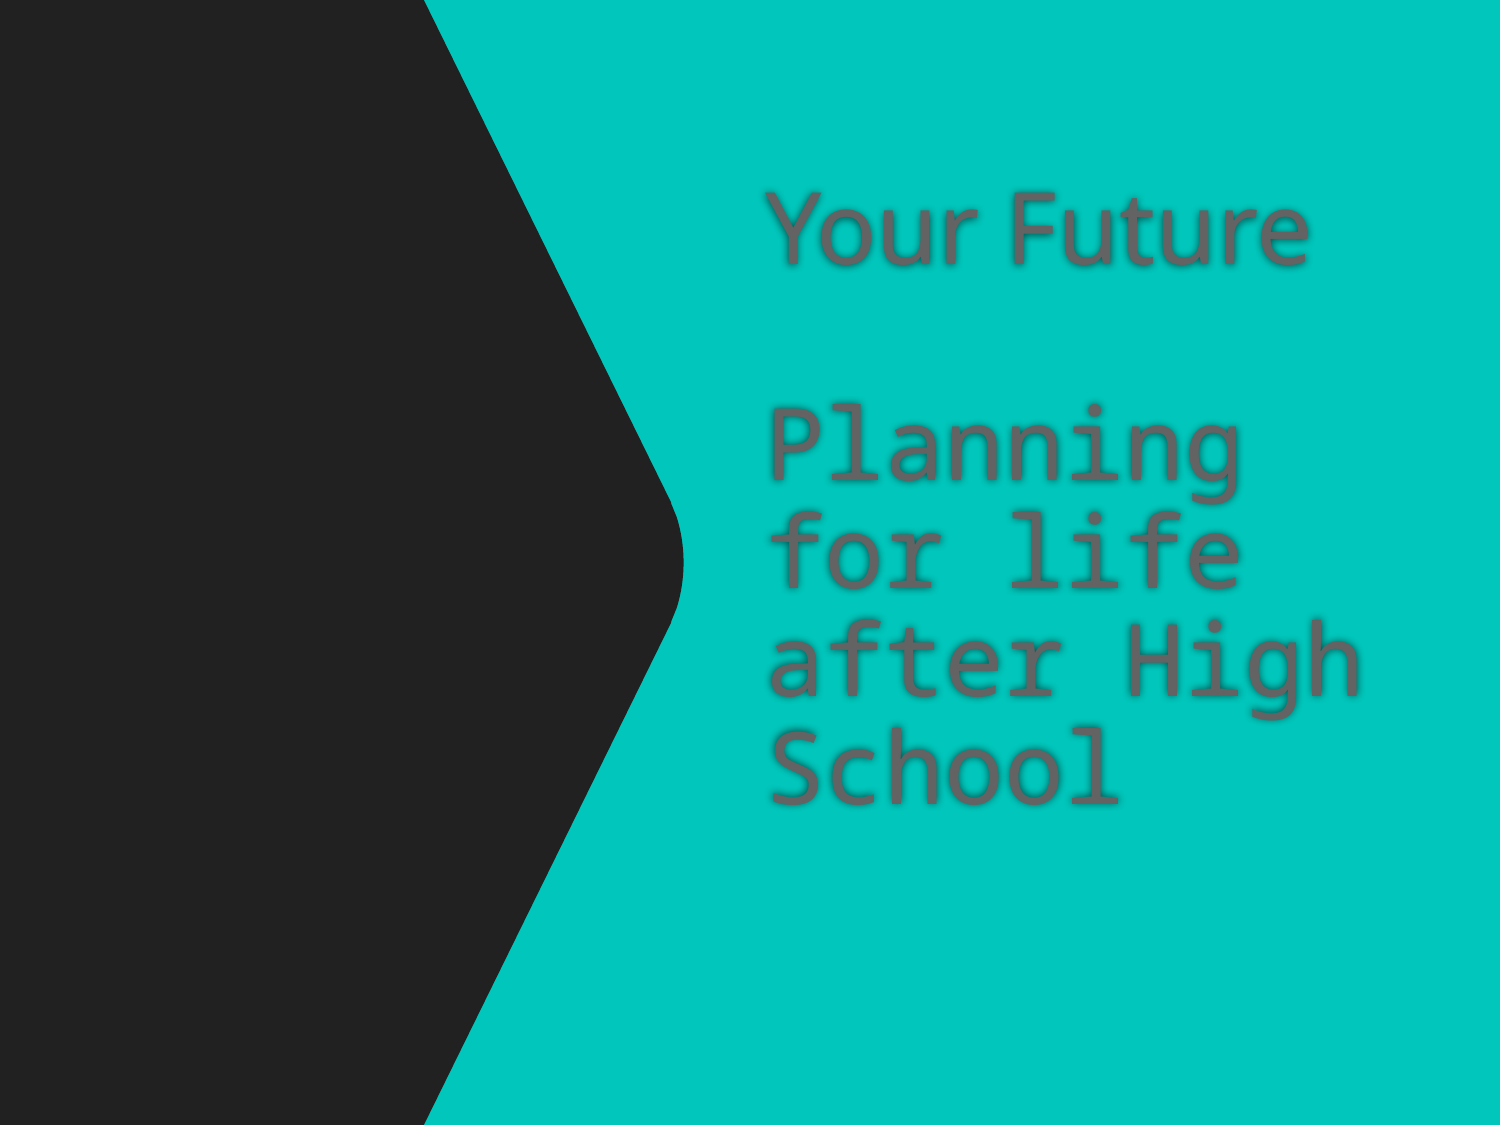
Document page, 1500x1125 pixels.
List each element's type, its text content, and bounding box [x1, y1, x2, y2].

text_box [426, 0, 1500, 1125]
text_box [0, 0, 685, 1125]
title Your Future Planning for life after High School [750, 169, 1421, 956]
